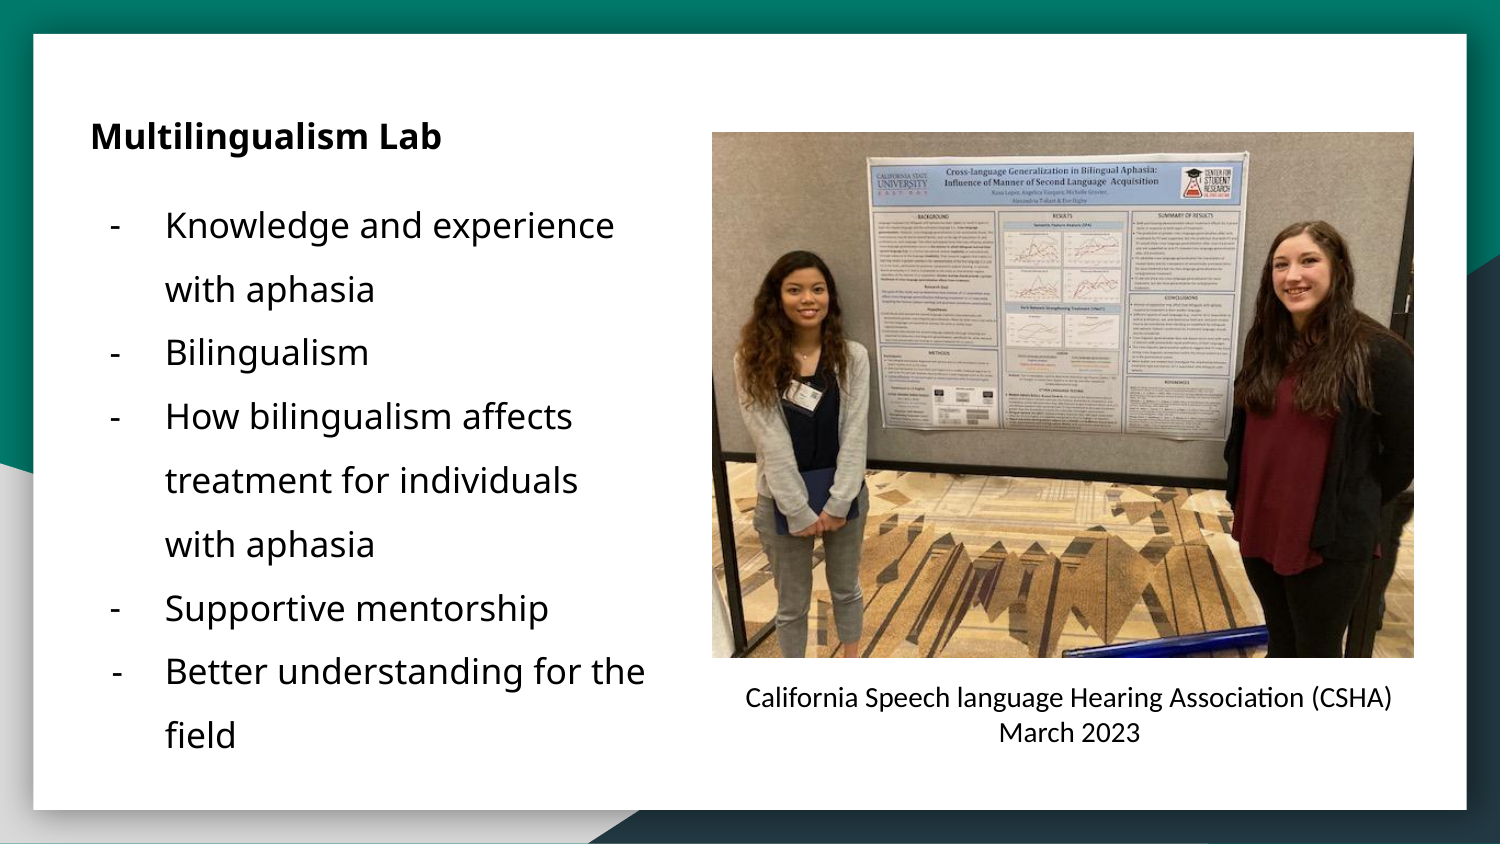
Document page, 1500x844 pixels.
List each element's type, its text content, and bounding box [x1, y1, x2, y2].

text_box Multilingualism Lab Knowledge and experience with aphasia Bilingualism How bilingualism affects treatment for individuals with aphasia Supportive mentorship Better understanding for the field [74, 77, 675, 771]
picture [712, 132, 1414, 659]
text_box California Speech language Hearing Association (CSHA) March 2023 [725, 667, 1414, 764]
